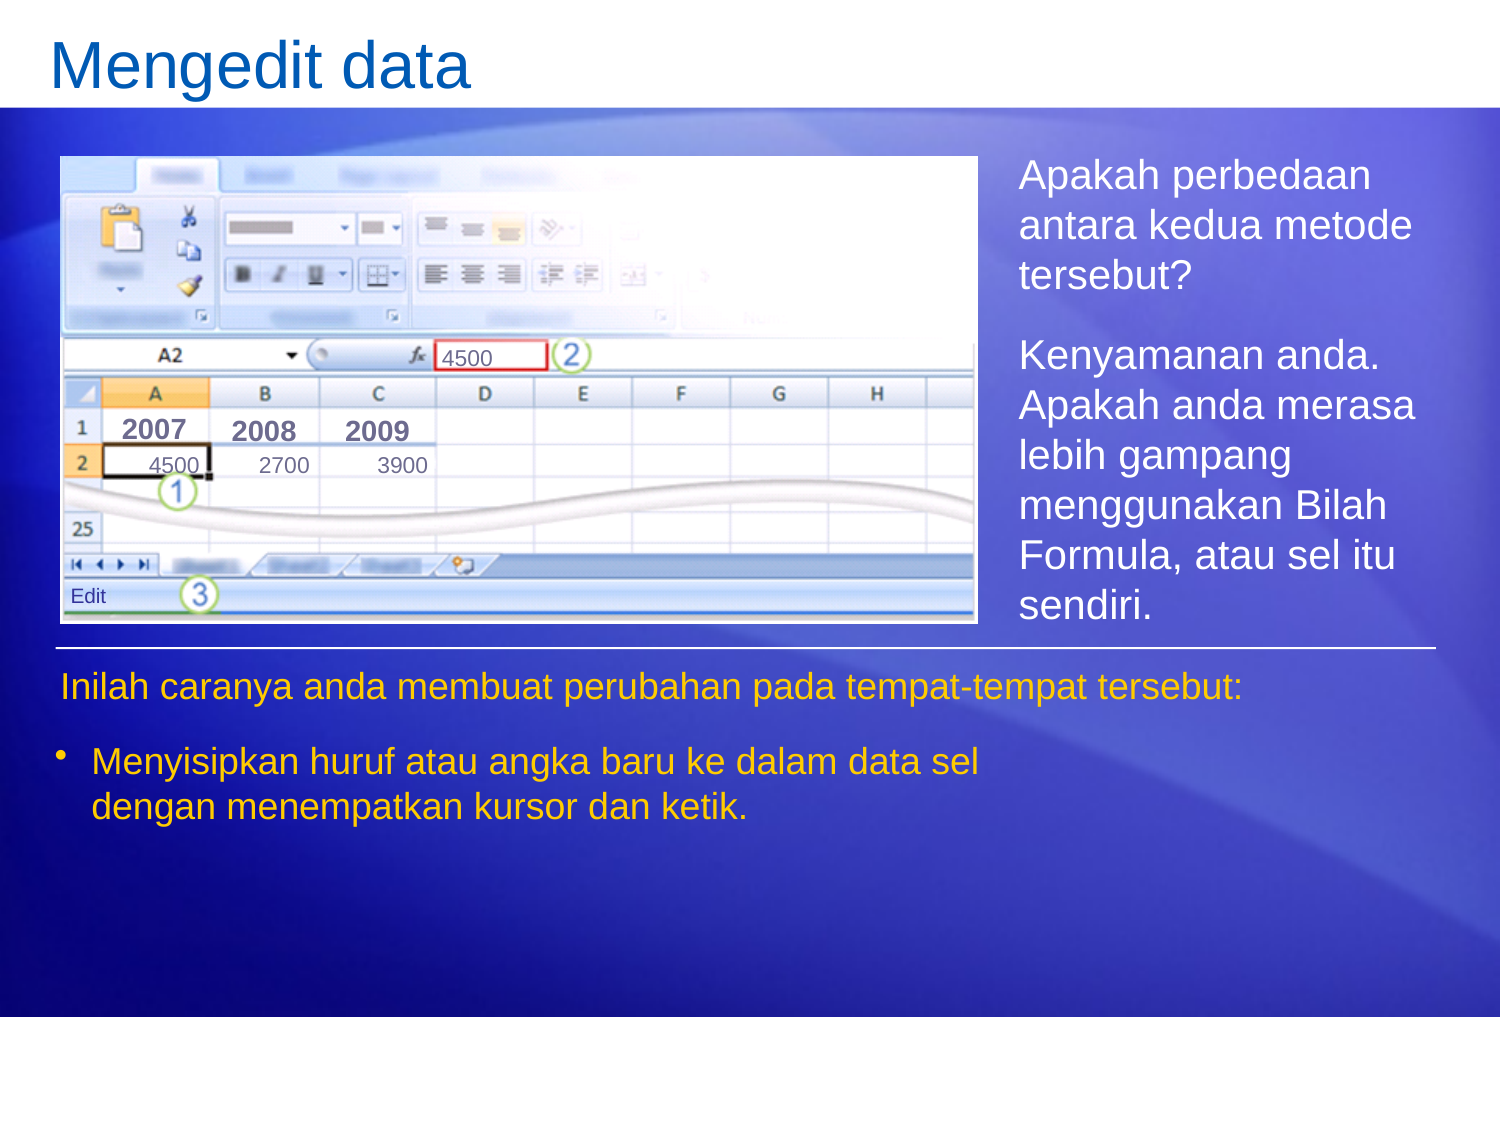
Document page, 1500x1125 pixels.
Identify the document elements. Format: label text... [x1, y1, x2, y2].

text_box Kenyamanan anda. Apakah anda merasa lebih gampang menggunakan Bilah Formula, atau sel itu sendiri. [1003, 320, 1454, 593]
picture [0, 108, 1500, 1017]
title Mengedit data [34, 11, 1352, 114]
text_box Apakah perbedaan antara kedua metode tersebut? [1003, 140, 1454, 320]
text_box Inilah caranya anda membuat perubahan pada tempat-tempat tersebut: [45, 655, 1455, 730]
text_box Menyisipkan huruf atau angka baru ke dalam data sel dengan menempatkan kursor dan ketik. [39, 729, 1015, 835]
